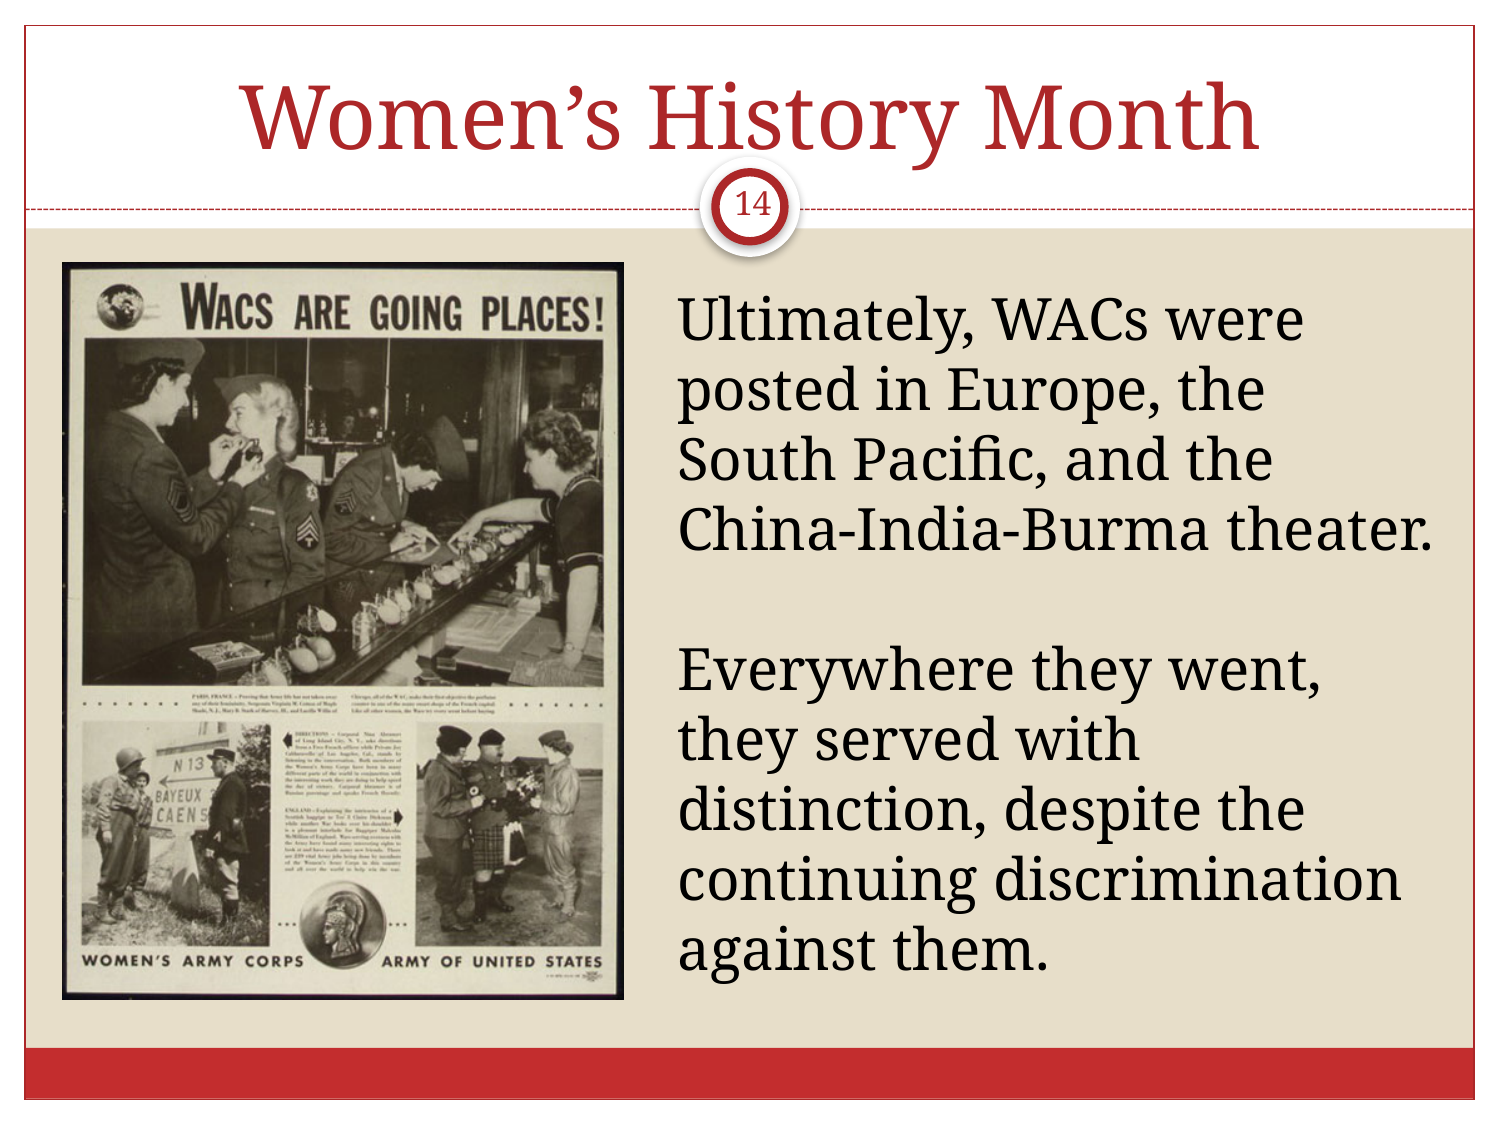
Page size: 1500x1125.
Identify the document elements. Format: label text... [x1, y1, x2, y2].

title Women’s History Month [112, 0, 1388, 175]
slide_number 14 [715, 168, 791, 241]
picture [62, 262, 624, 1001]
list Ultimately, WACs were posted in Europe, the South Pacific, and the China-India-Burma theater. Everywhere they went, they served with distinction, despite the continuing discrimination against them. [662, 275, 1450, 1038]
